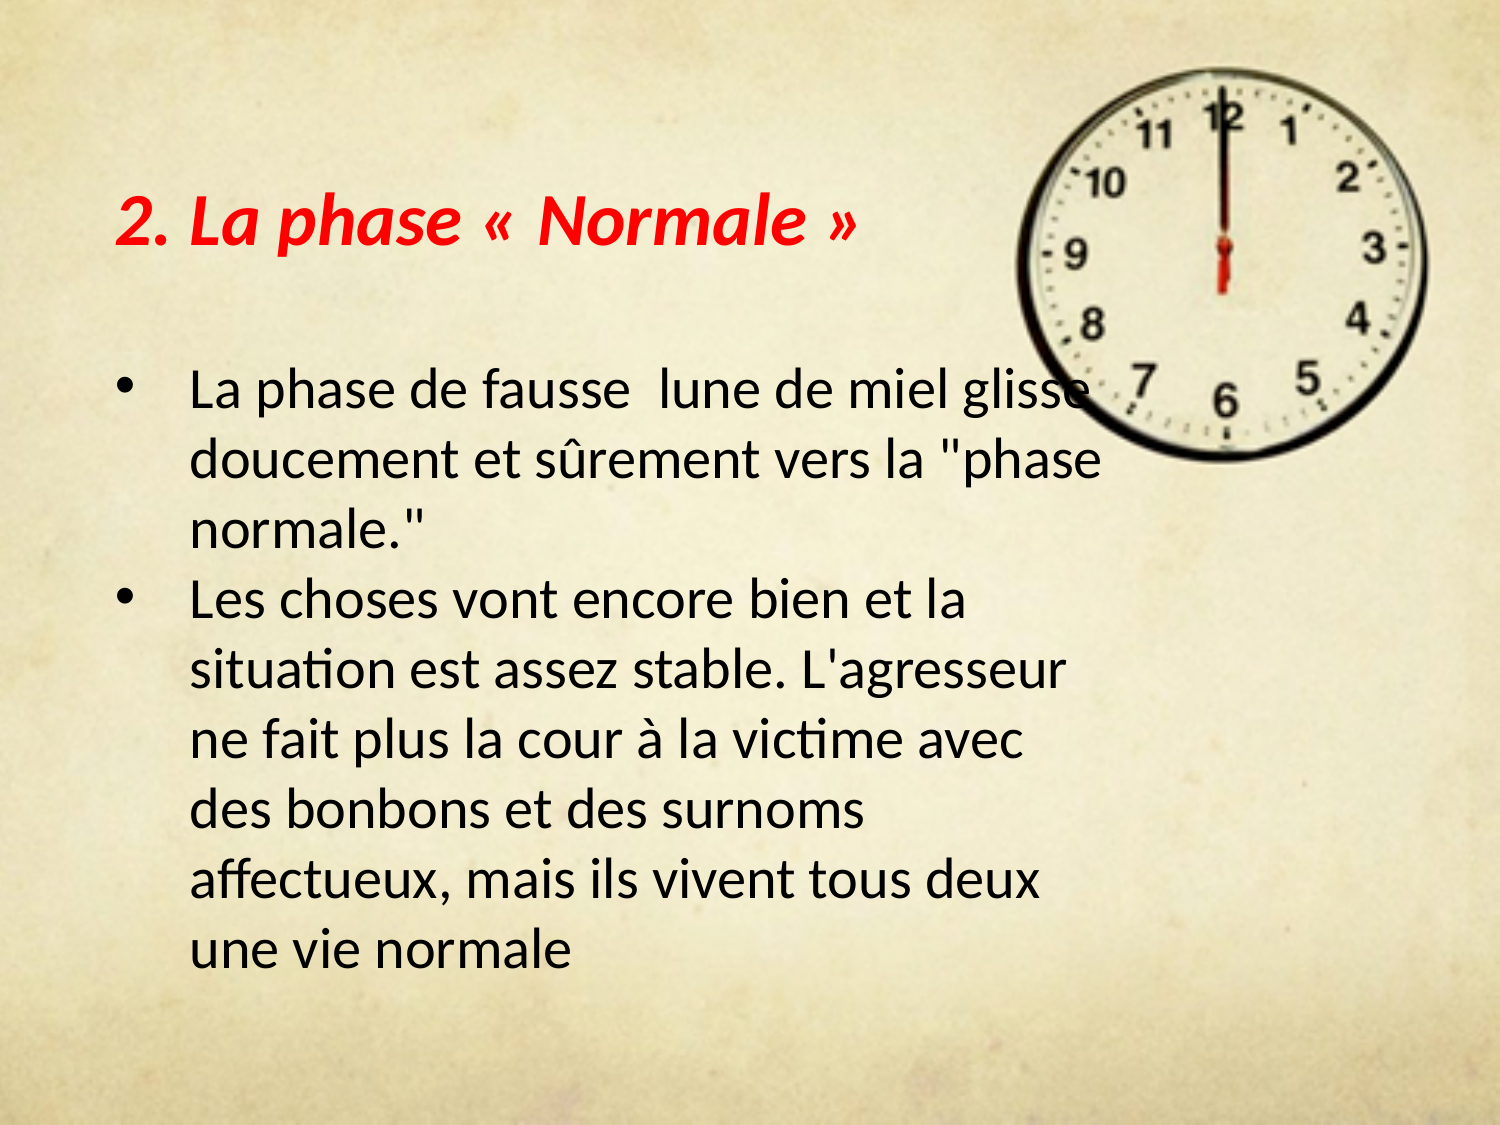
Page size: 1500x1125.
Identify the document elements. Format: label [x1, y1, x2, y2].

list [0, 0, 1500, 1125]
